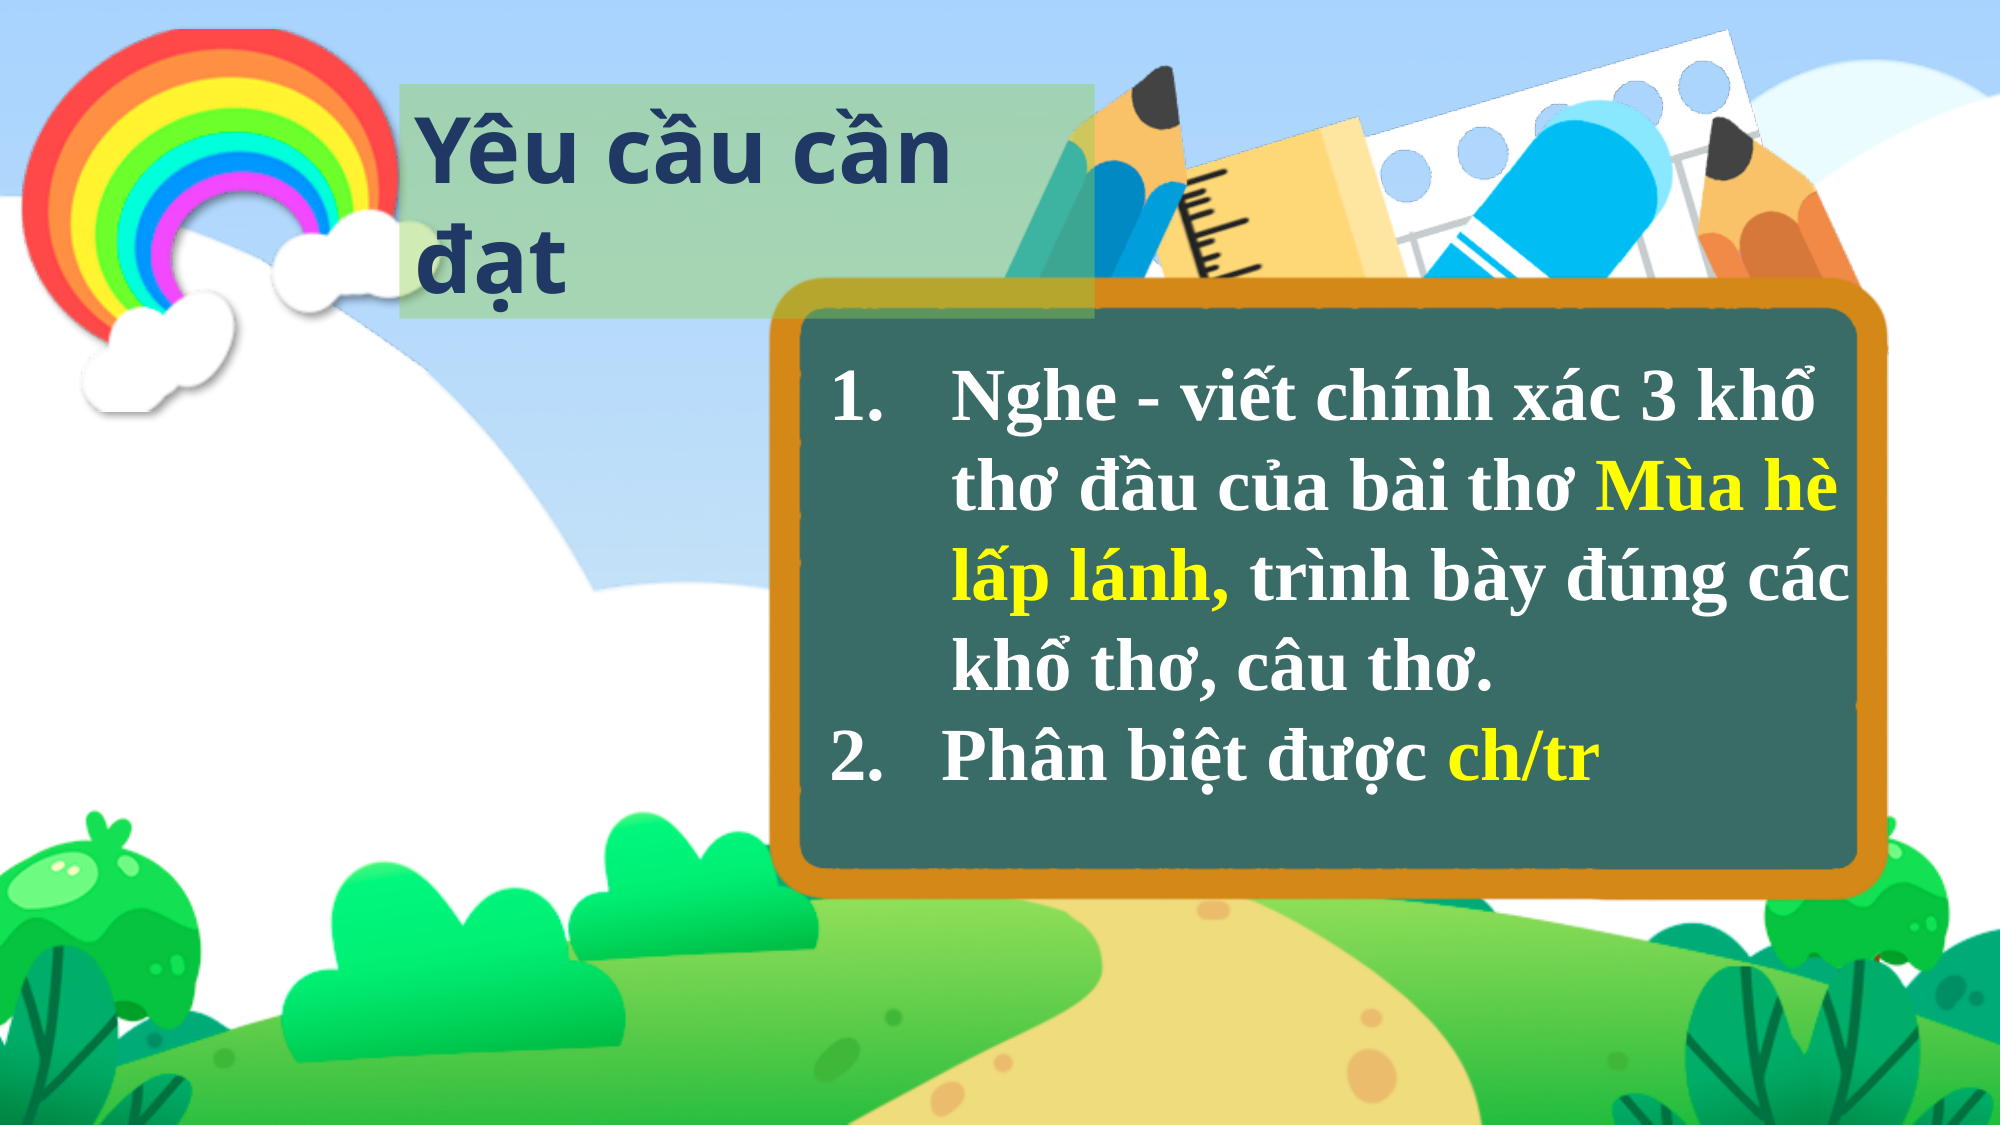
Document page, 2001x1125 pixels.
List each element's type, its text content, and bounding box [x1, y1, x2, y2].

picture [0, 0, 2000, 1125]
text_box Yêu cầu cần đạt [399, 84, 1095, 319]
text_box Nghe - viết chính xác 3 khổ thơ đầu của bài thơ Mùa hè lấp lánh, trình bày đúng các khổ thơ, câu thơ. 2. Phân biệt được ch/tr [814, 338, 1887, 893]
